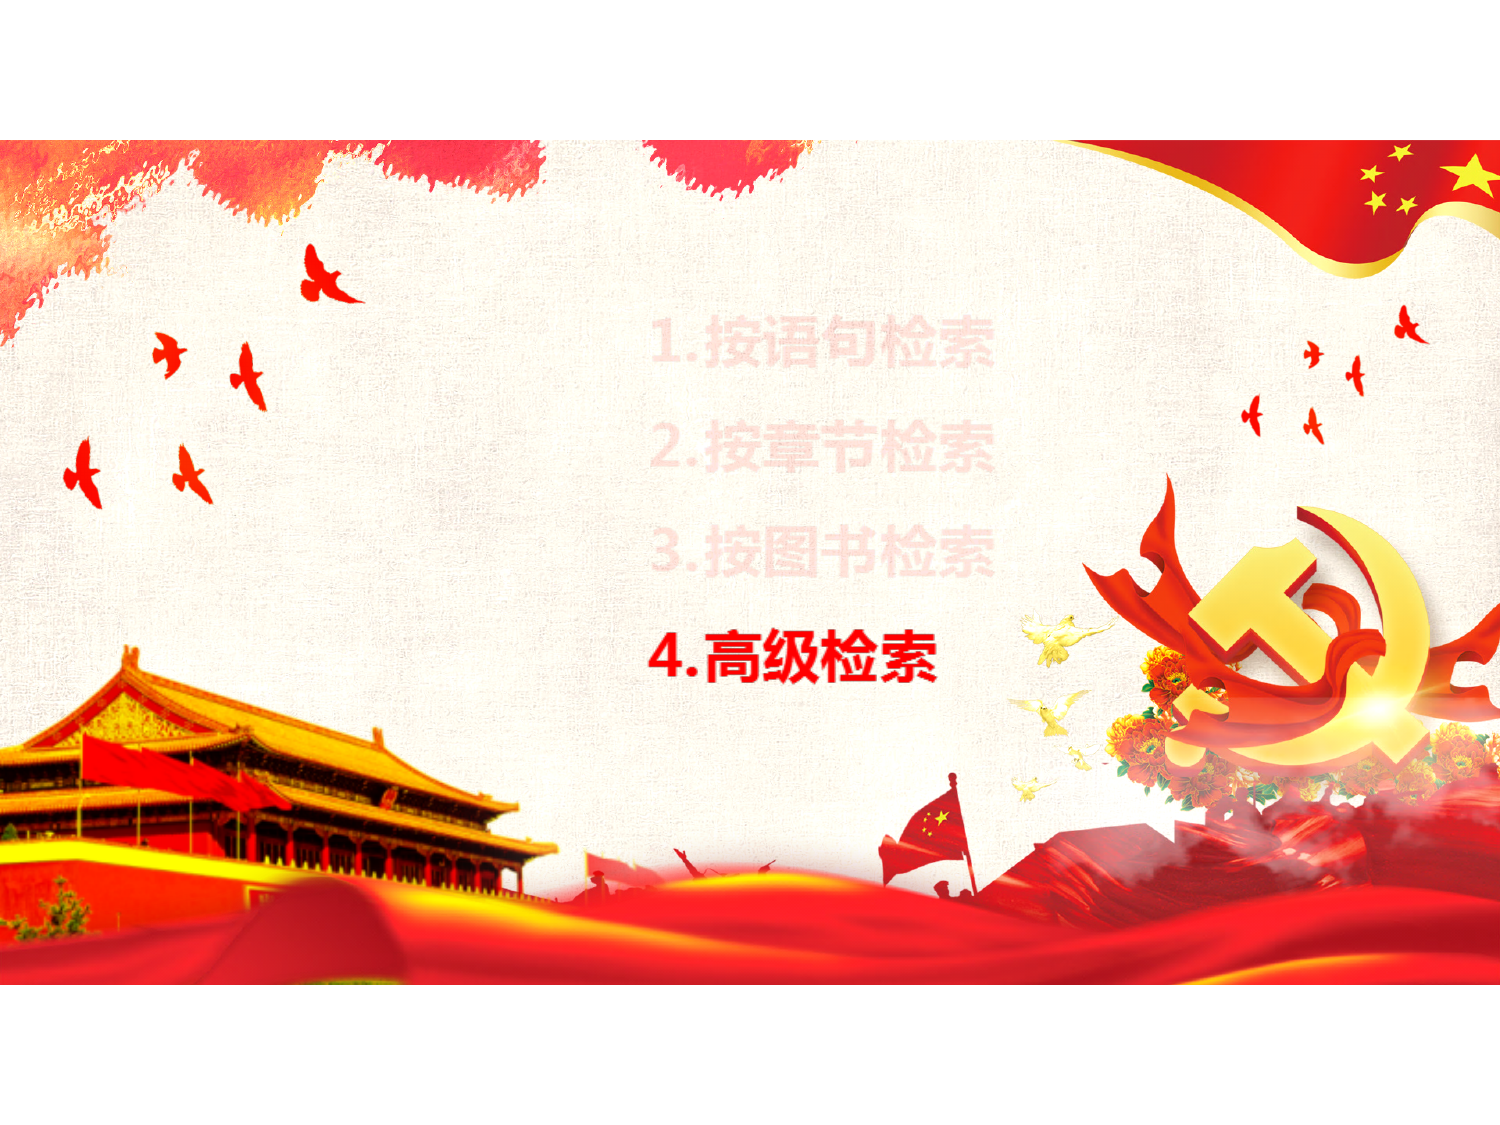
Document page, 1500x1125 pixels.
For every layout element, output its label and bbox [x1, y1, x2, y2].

picture [0, 140, 1500, 985]
